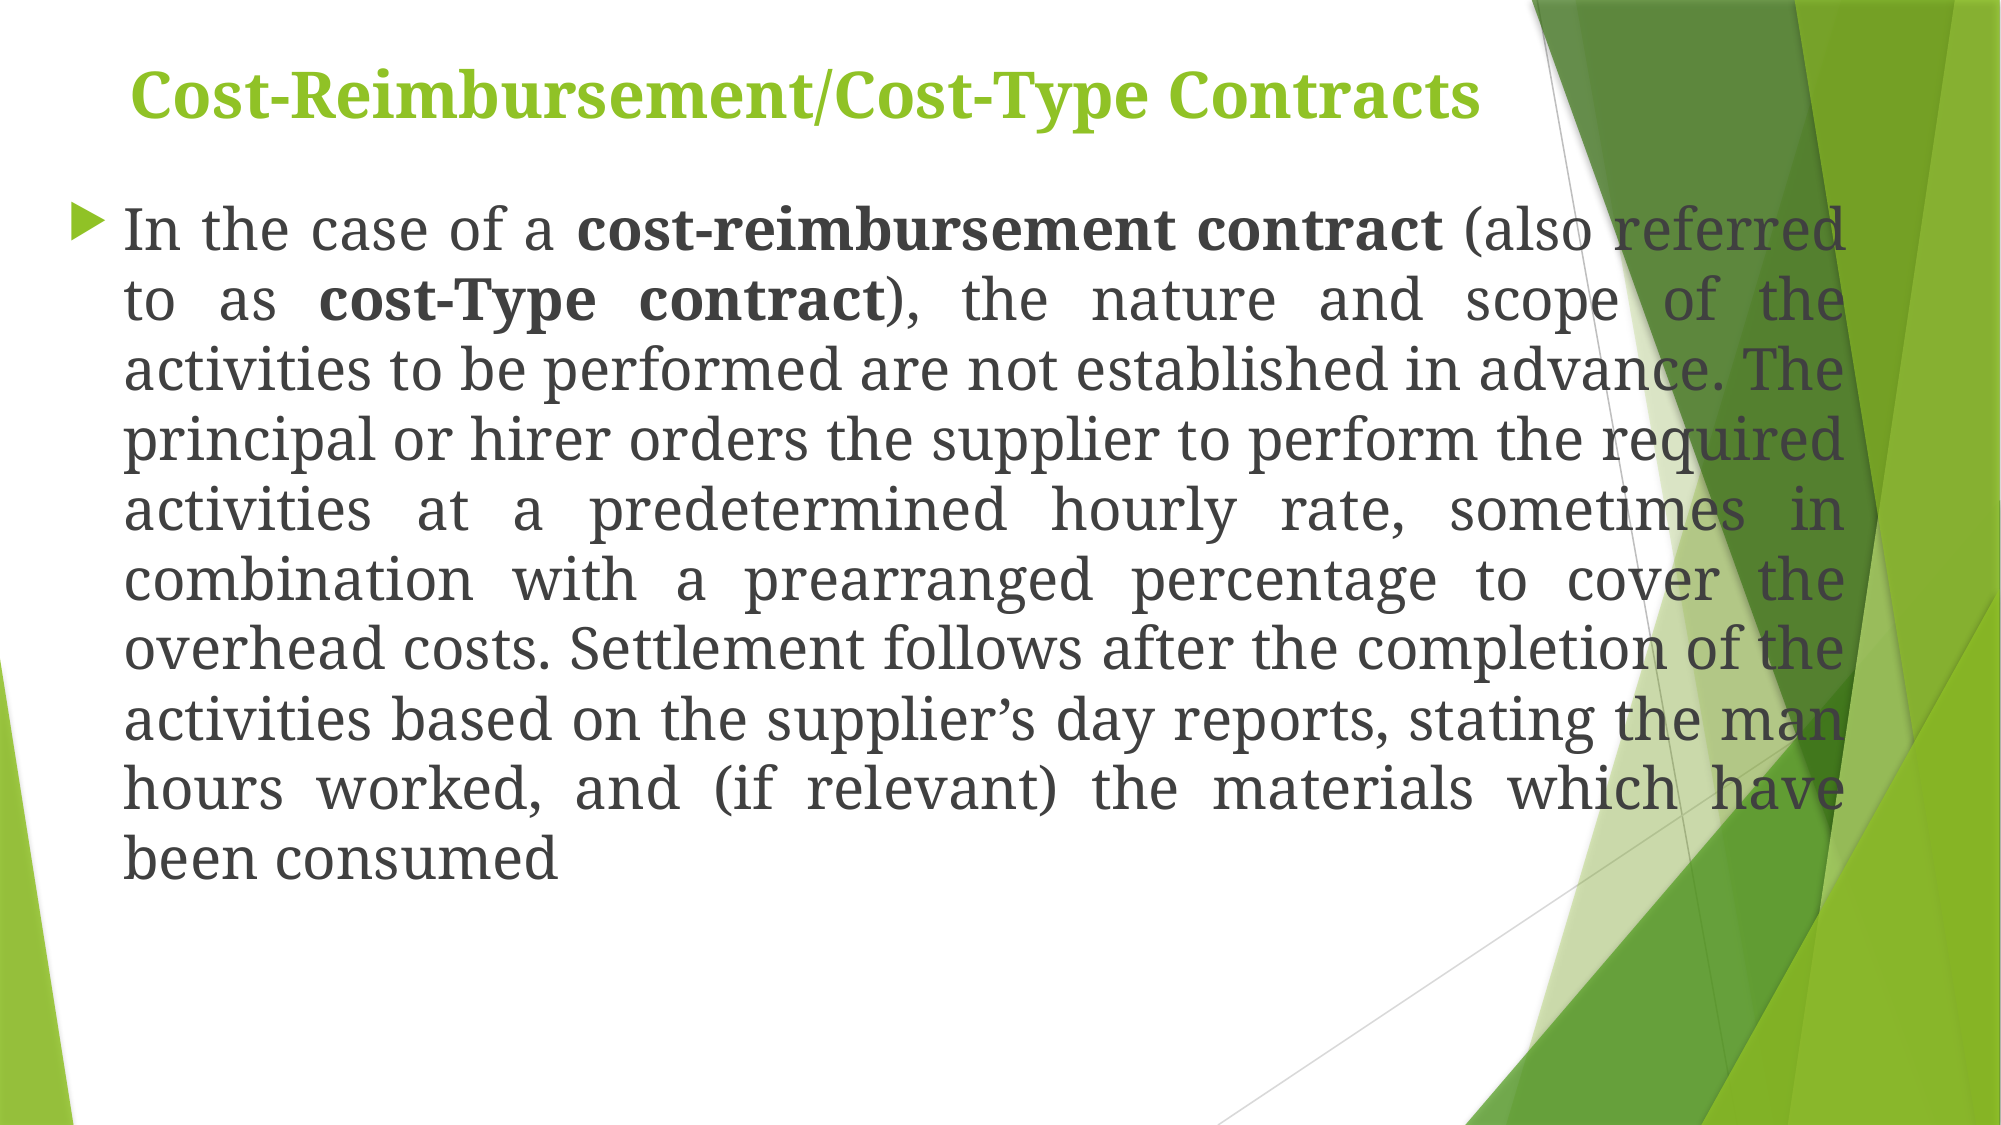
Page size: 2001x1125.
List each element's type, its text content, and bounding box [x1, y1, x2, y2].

list In the case of a cost-reimbursement contract (also referred to as cost-Type contract), the nature and scope of the activities to be performed are not established in advance. The principal or hirer orders the supplier to perform the required activities at a predetermined hourly rate, sometimes in combination with a prearranged percentage to cover the overhead costs. Settlement follows after the completion of the activities based on the supplier’s day reports, stating the man hours worked, and (if relevant) the materials which have been consumed [52, 185, 1863, 1014]
title Cost-Reimbursement/Cost-Type Contracts [115, 46, 1526, 185]
